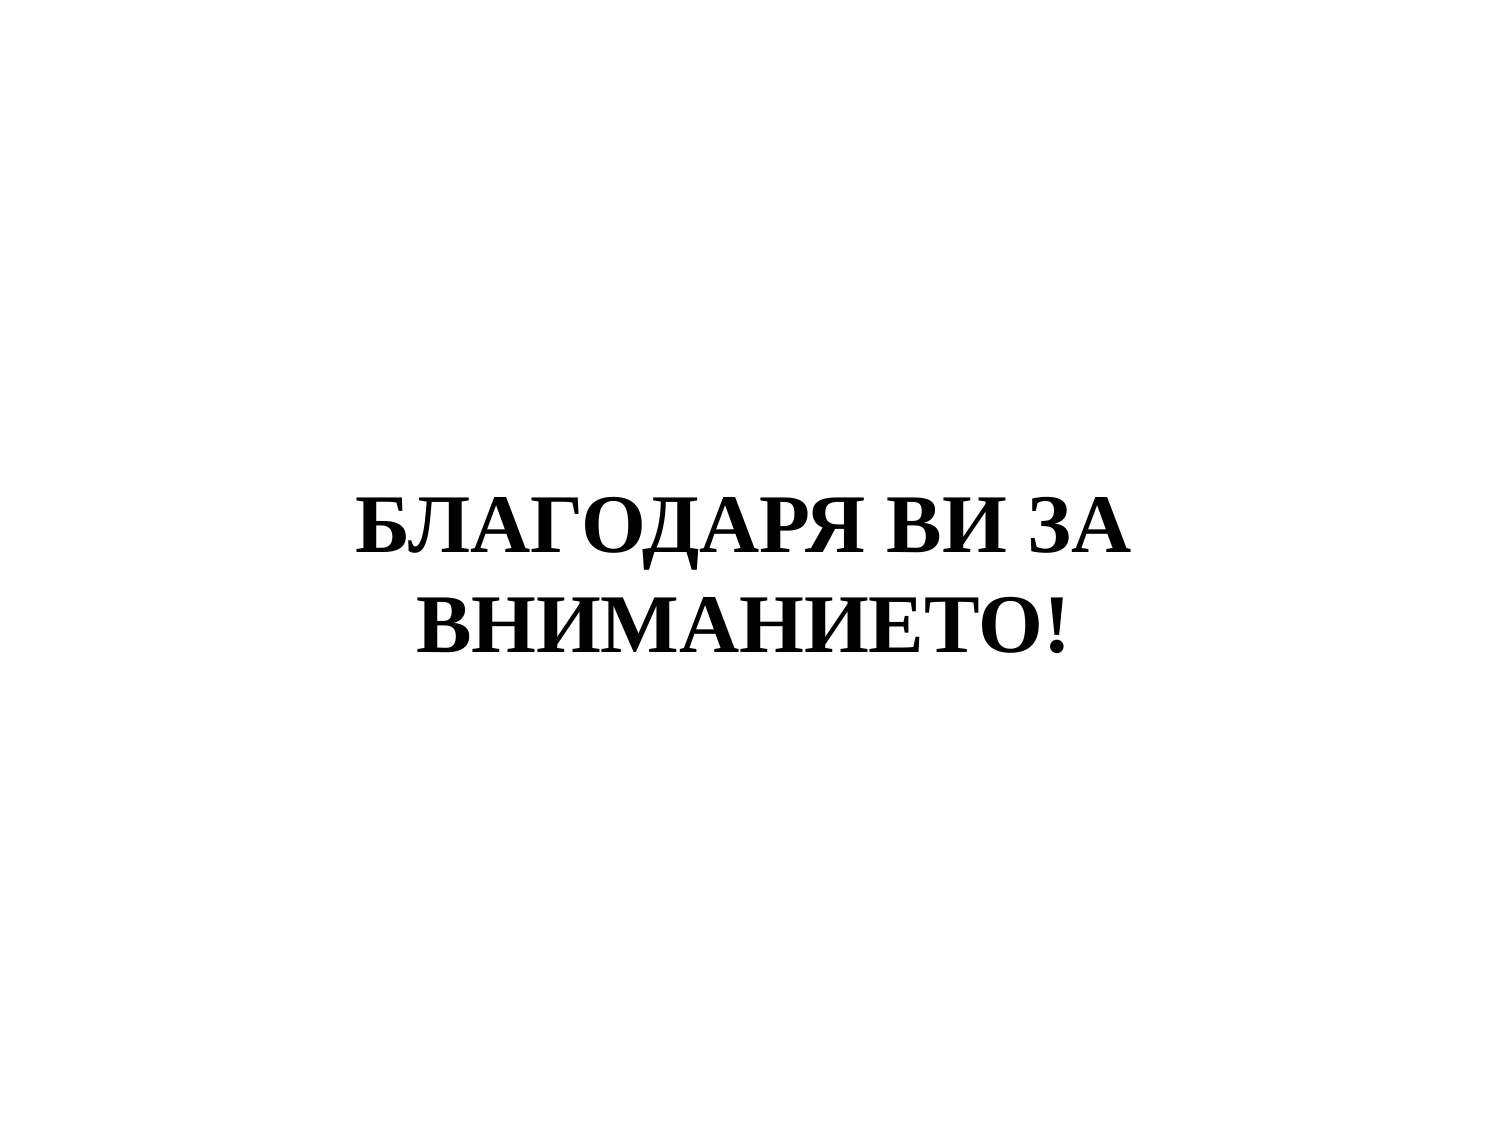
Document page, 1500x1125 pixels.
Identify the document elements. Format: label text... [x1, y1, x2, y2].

subtitle БЛАГОДАРЯ ВИ ЗА ВНИМАНИЕТО! [37, 149, 1450, 1075]
